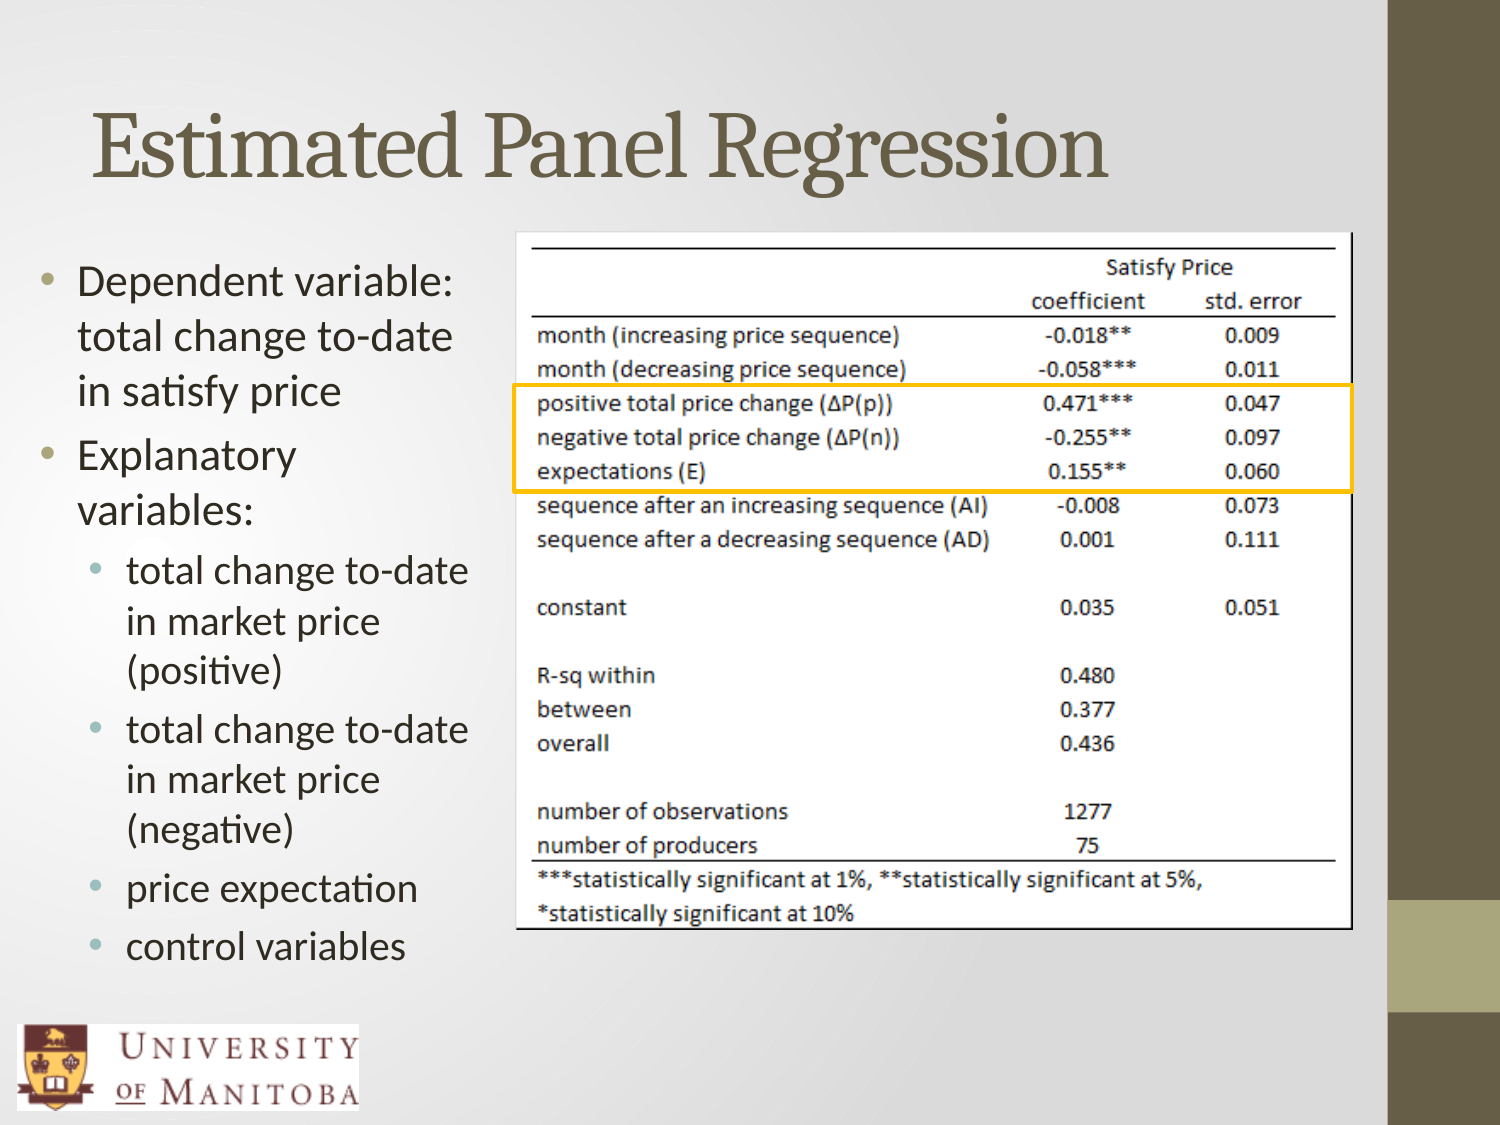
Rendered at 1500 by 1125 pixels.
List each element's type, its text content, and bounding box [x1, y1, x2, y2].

list Dependent variable: total change to-date in satisfy price Explanatory variables: total change to-date in market price (positive) total change to-date in market price (negative) price expectation control variables [5, 243, 491, 988]
picture [514, 231, 1353, 930]
title Estimated Panel Regression [75, 45, 1325, 233]
picture [17, 1024, 359, 1112]
